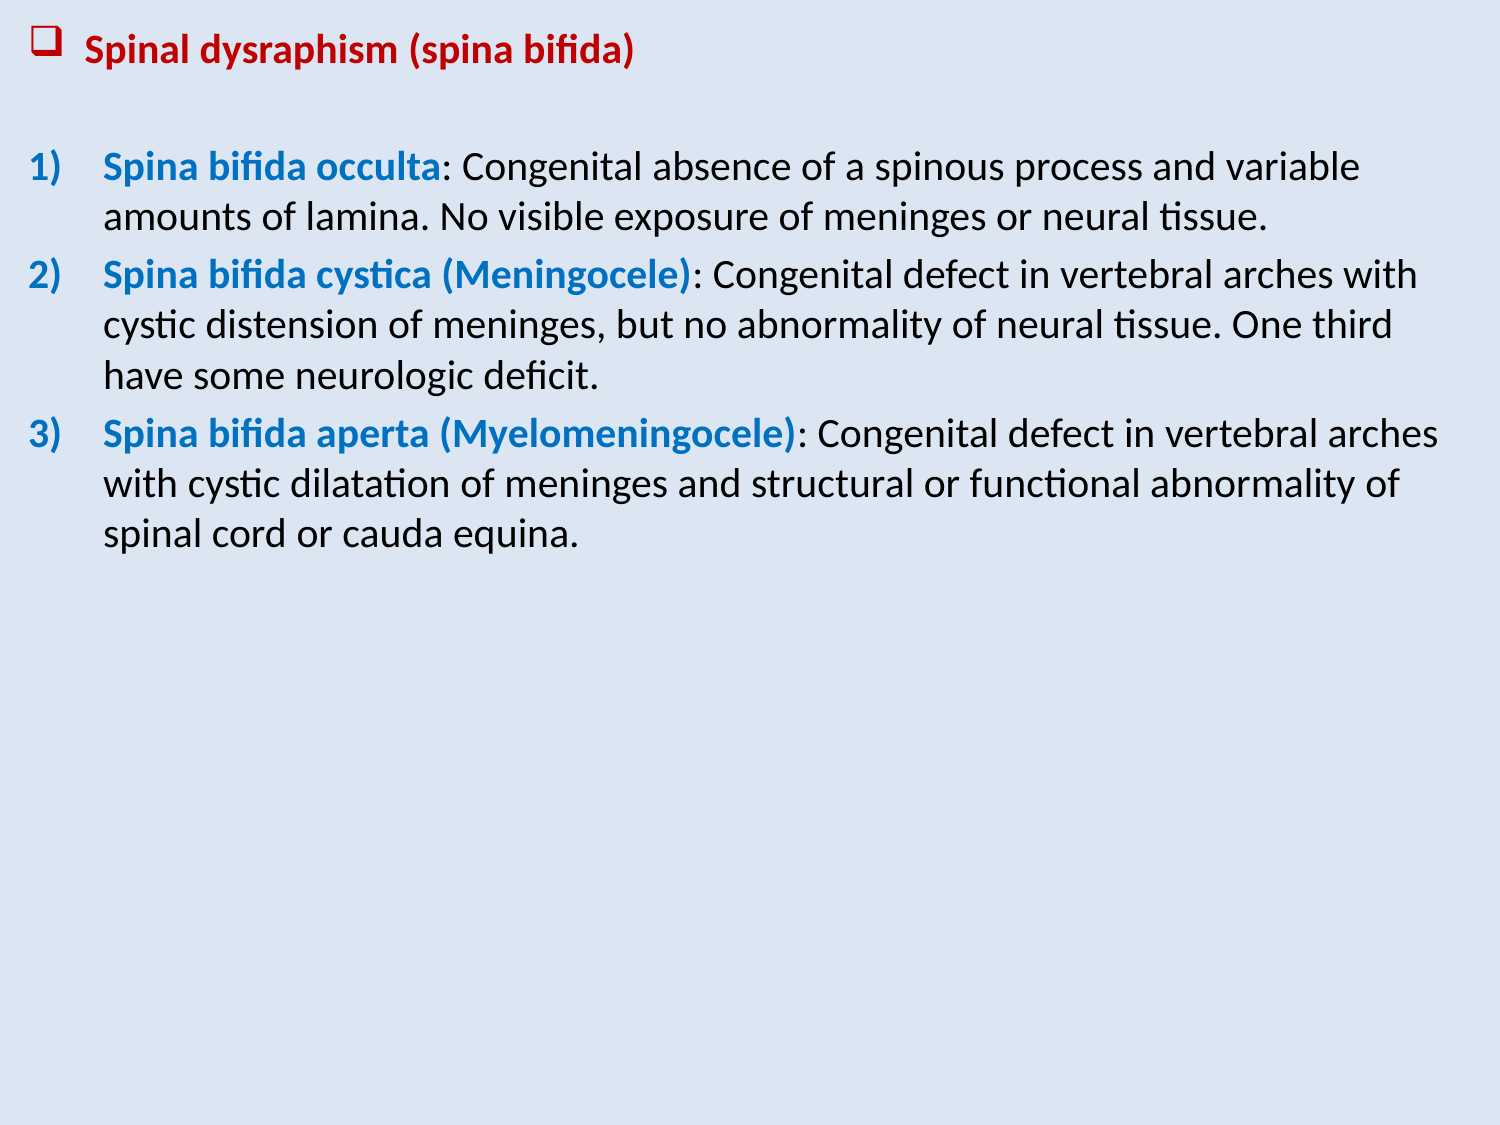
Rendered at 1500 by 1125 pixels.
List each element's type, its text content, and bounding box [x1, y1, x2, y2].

list Spinal dysraphism (spina bifida) Spina bifida occulta: Congenital absence of a spinous process and variable amounts of lamina. No visible exposure of meninges or neural tissue. Spina bifida cystica (Meningocele): Congenital defect in vertebral arches with cystic distension of meninges, but no abnormality of neural tissue. One third have some neurologic deficit. Spina bifida aperta (Myelomeningocele): Congenital defect in vertebral arches with cystic dilatation of meninges and structural or functional abnormality of spinal cord or cauda equina. [13, 14, 1487, 1110]
